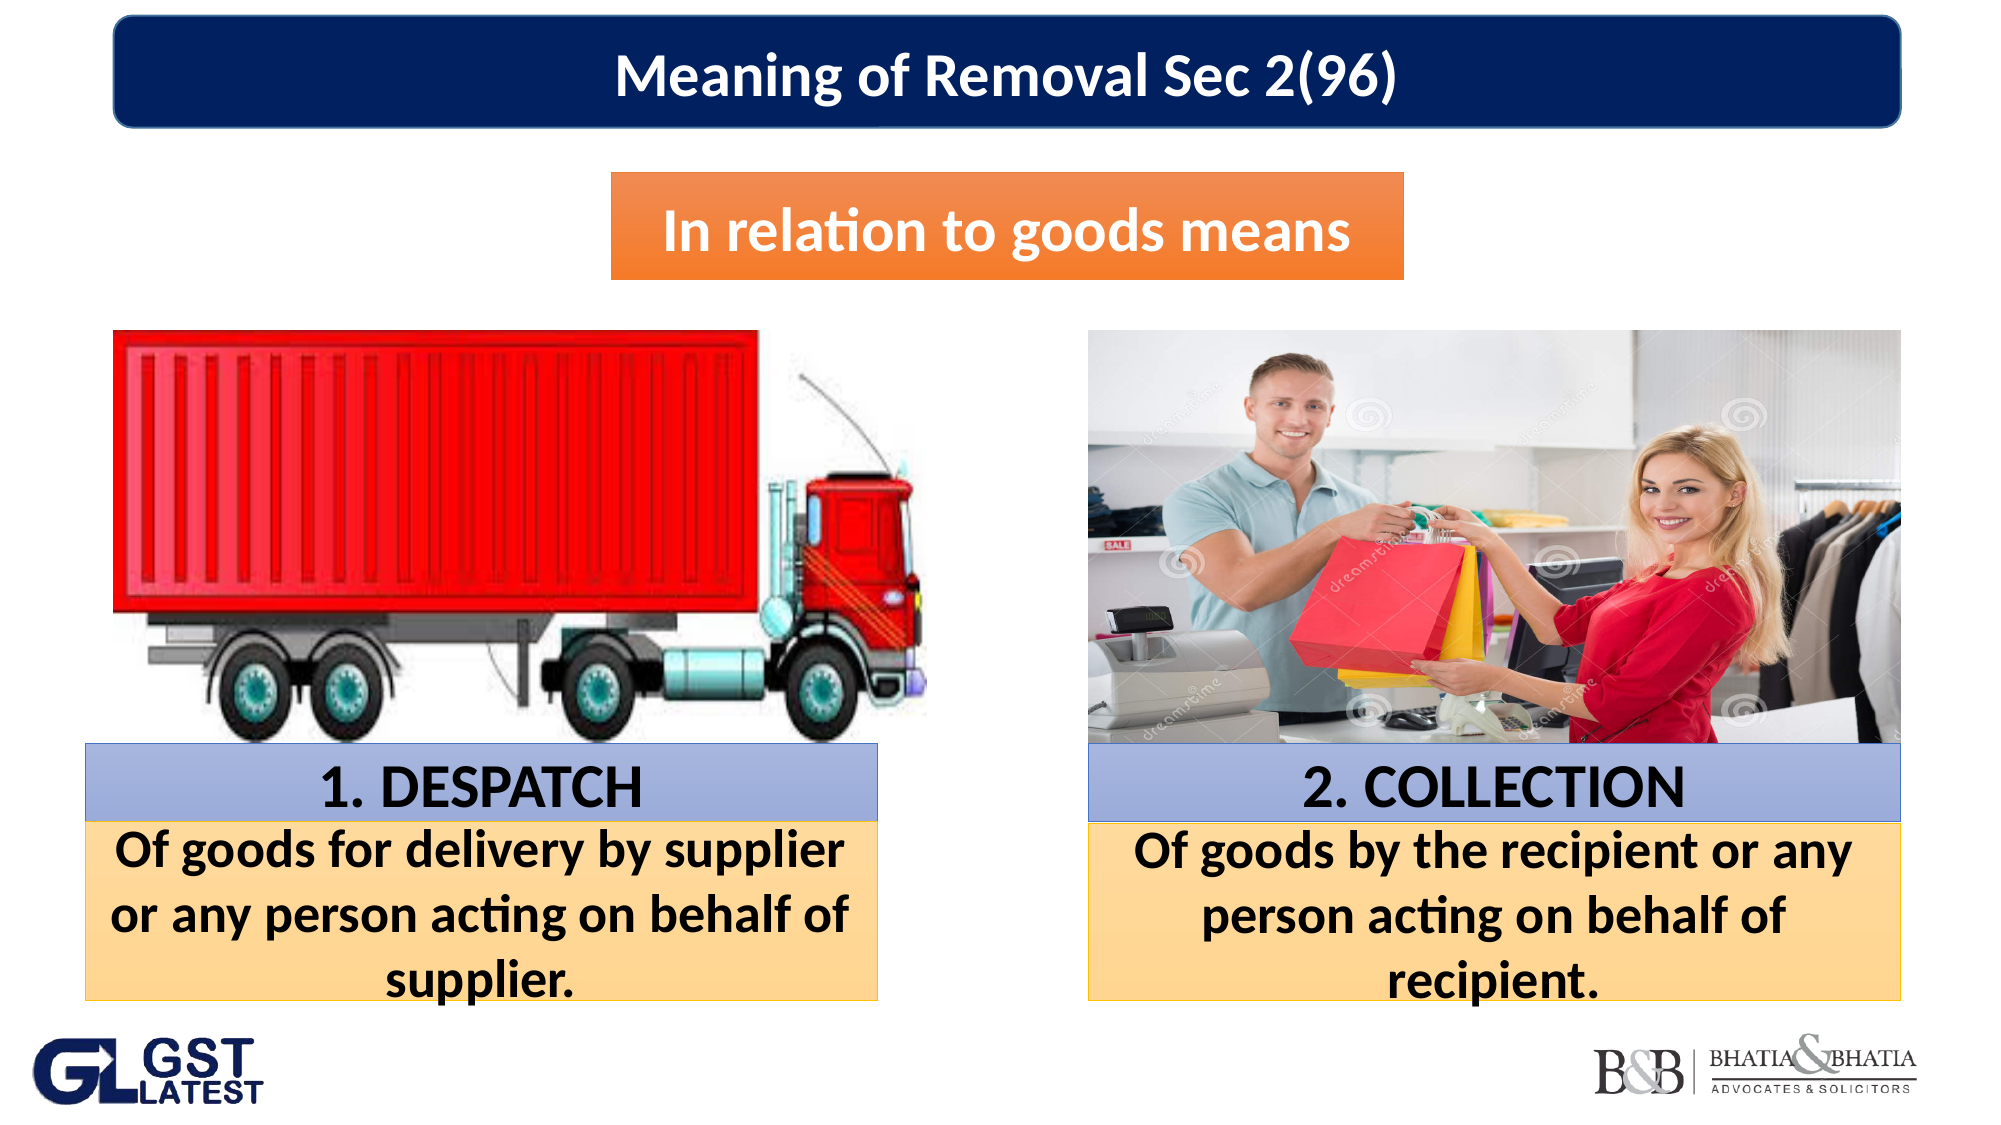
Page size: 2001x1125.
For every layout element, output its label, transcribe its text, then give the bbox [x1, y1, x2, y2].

text_box 2. COLLECTION [1088, 802, 1901, 822]
text_box Of goods by the recipient or any person acting on behalf of recipient. [1088, 823, 1901, 1001]
text_box Meaning of Removal Sec 2(96) [112, 14, 1902, 129]
text_box Of goods for delivery by supplier or any person acting on behalf of supplier. [85, 821, 878, 1001]
picture [1088, 330, 1901, 802]
picture [27, 1034, 269, 1109]
picture [113, 330, 927, 744]
text_box In relation to goods means [611, 172, 1404, 280]
picture [1590, 1030, 1921, 1102]
text_box 1. DESPATCH [85, 743, 878, 821]
